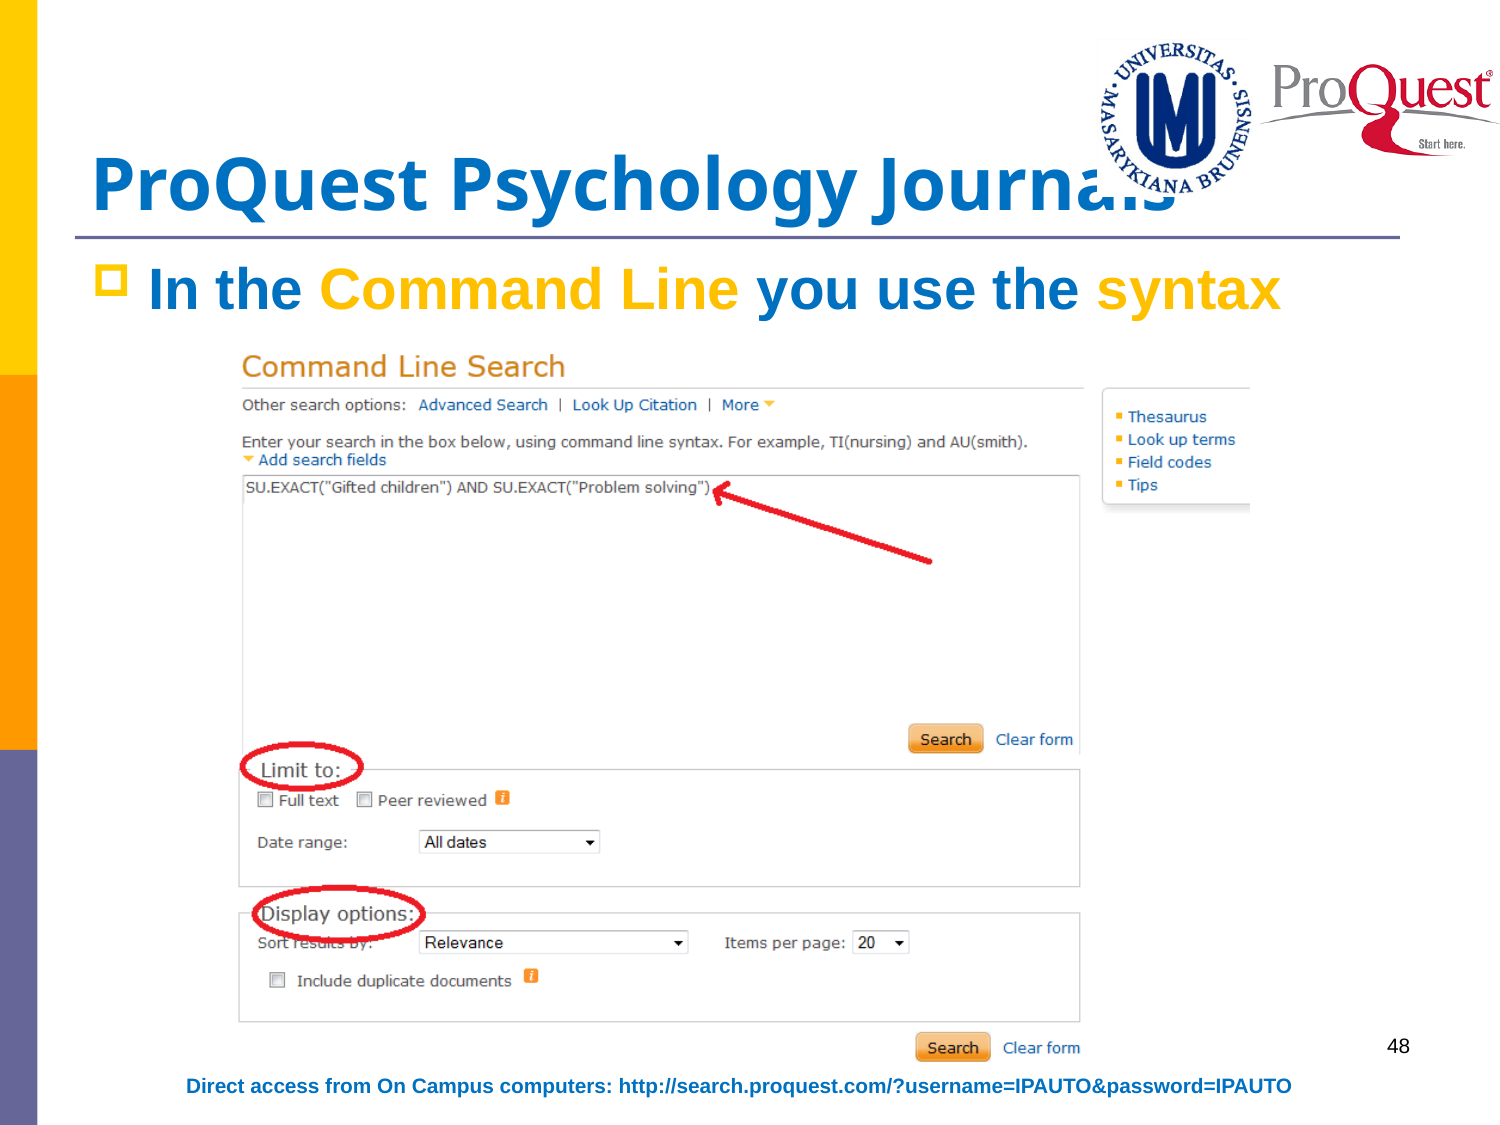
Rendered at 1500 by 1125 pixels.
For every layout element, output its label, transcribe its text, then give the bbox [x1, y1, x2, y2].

text_box Direct access from On Campus computers: http://search.proquest.com/?username=IPAUTO&password=IPAUTO [76, 1065, 1402, 1101]
slide_number 48 [1254, 1024, 1426, 1101]
picture [228, 353, 1250, 1075]
picture [1259, 64, 1500, 157]
picture [1097, 39, 1255, 197]
list In the Command Line you use the syntax [76, 243, 1402, 386]
title ProQuest Psychology Journals [75, 45, 1425, 233]
